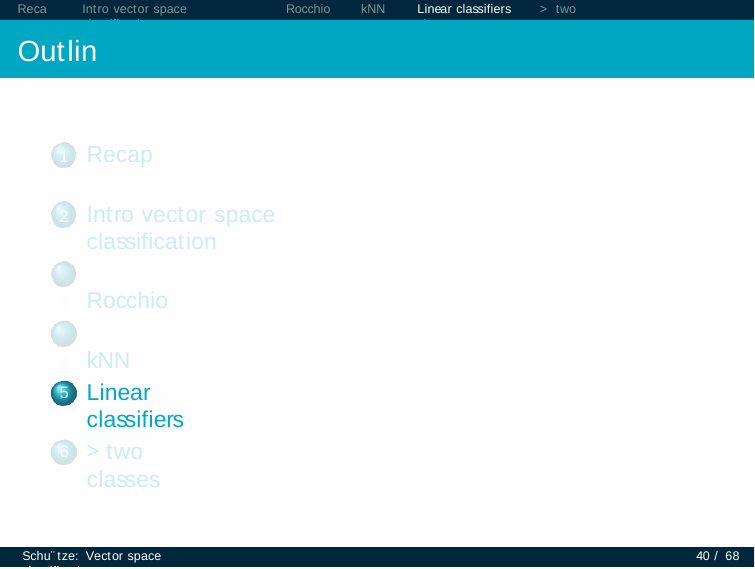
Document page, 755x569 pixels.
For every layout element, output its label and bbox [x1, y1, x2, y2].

text_box [84, 436, 219, 468]
text_box [50, 139, 386, 349]
text_box [80, 1, 257, 19]
text_box [358, 1, 389, 19]
text_box [15, 1, 54, 19]
text_box [415, 1, 617, 19]
text_box [50, 438, 78, 465]
text_box [283, 1, 333, 19]
text_box [0, 546, 755, 567]
text_box [50, 379, 78, 406]
slide_number [692, 548, 741, 566]
text_box [84, 377, 243, 409]
text_box [0, 20, 755, 78]
footer [20, 548, 221, 566]
